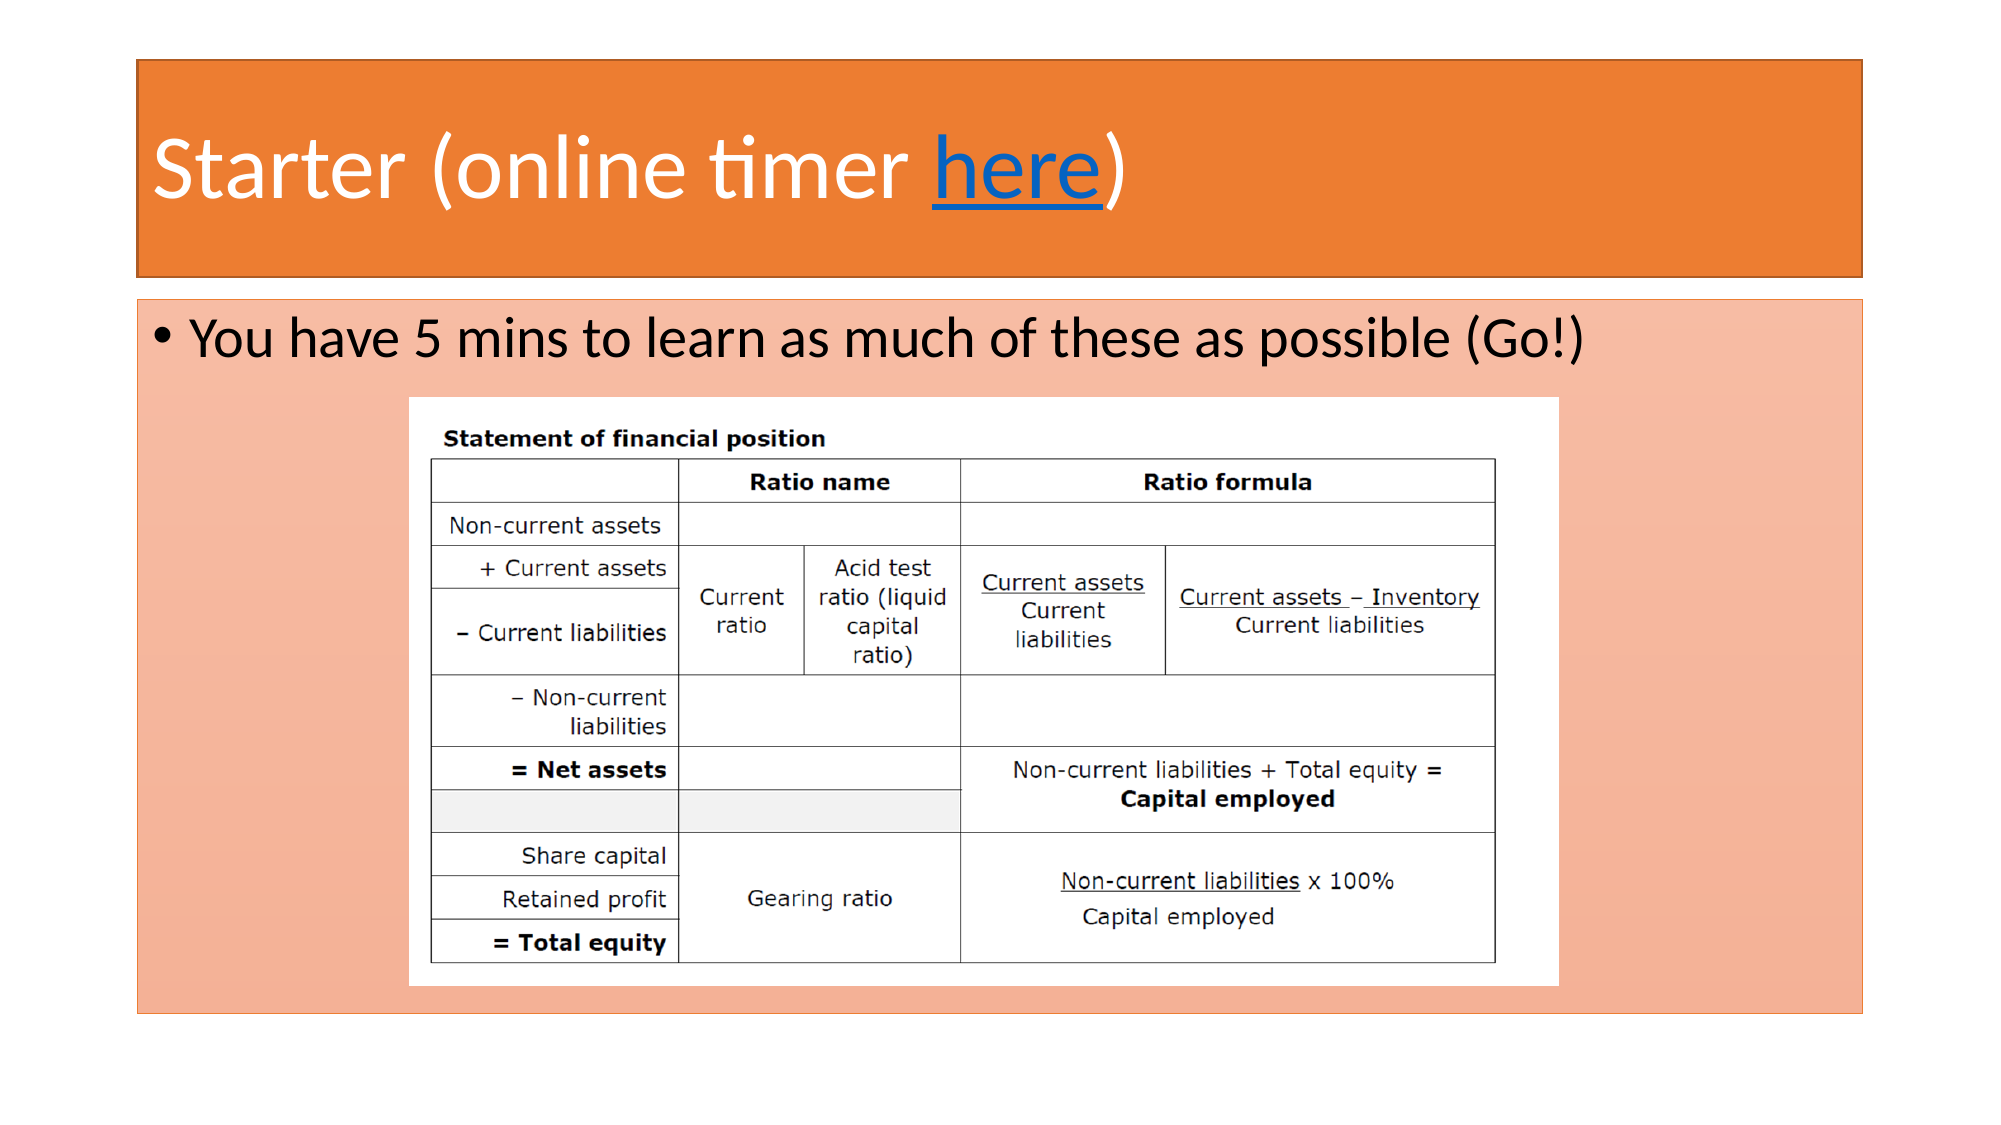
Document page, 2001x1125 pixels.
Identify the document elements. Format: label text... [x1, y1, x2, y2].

picture [409, 397, 1559, 986]
list You have 5 mins to learn as much of these as possible (Go!) [137, 299, 1863, 1014]
title Starter (online timer here) [136, 59, 1863, 278]
